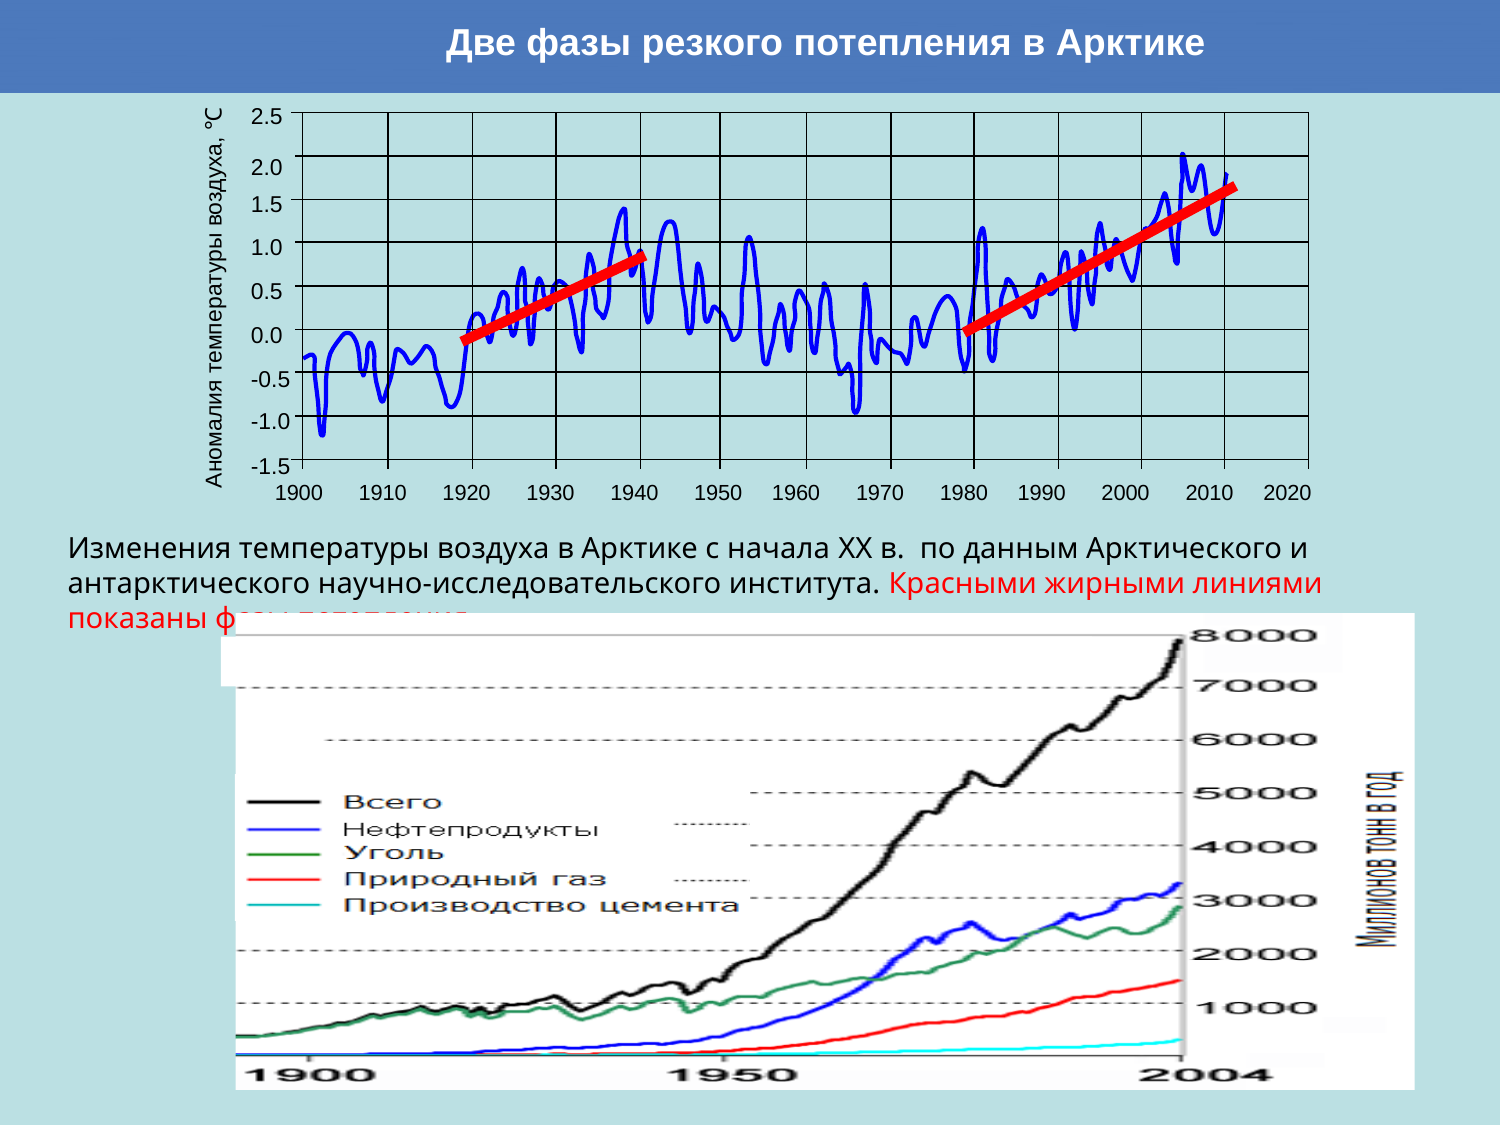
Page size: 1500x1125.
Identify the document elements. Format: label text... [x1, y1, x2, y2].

text_box Изменения температуры воздуха в Арктике с начала XX в. по данным Арктического и антарктического научно-исследовательского института. Красными жирными линиями показаны фазы потепления [52, 521, 1448, 642]
picture [0, 0, 1500, 93]
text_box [191, 91, 1352, 514]
picture [234, 613, 1415, 1091]
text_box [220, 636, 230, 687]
